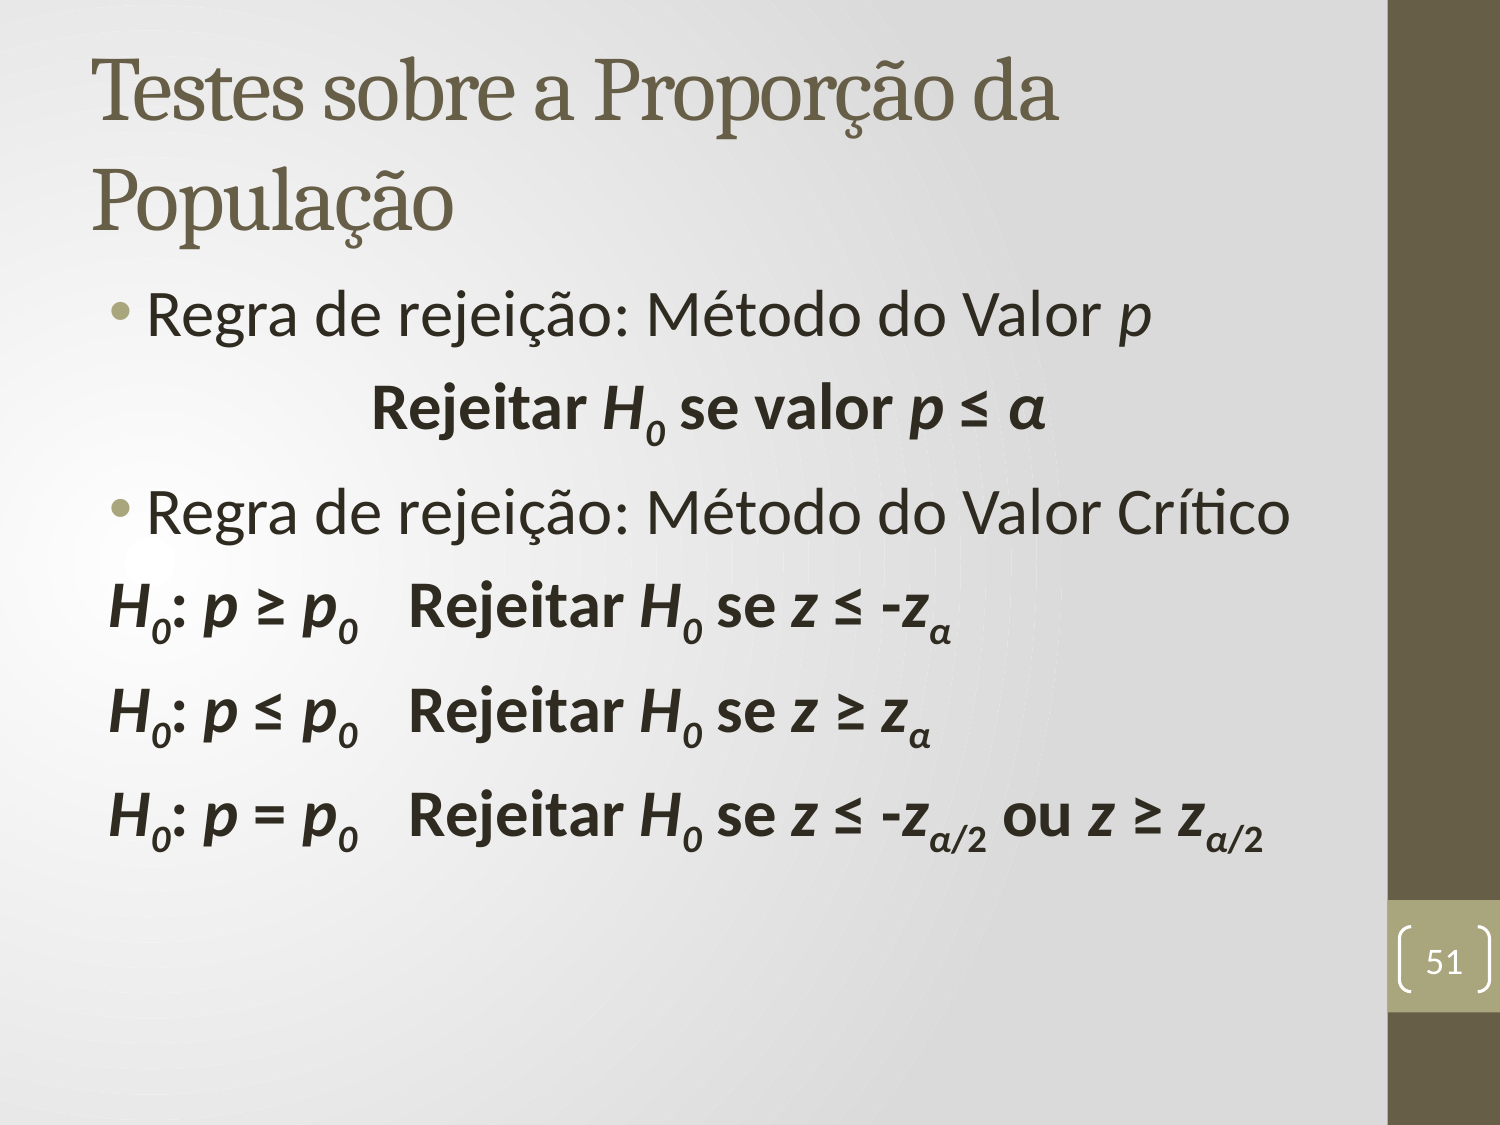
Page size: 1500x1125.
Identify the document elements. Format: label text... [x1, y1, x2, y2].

title Testes sobre a Proporção da População [75, 45, 1325, 233]
list Regra de rejeição: Método do Valor p Rejeitar H0 se valor p ≤ α Regra de rejeição: Método do Valor Crítico H0: p ≥ p0 Rejeitar H0 se z ≤ -zα H0: p ≤ p0 Rejeitar H0 se z ≥ zα H0: p = p0 Rejeitar H0 se z ≤ -zα/2 ou z ≥ zα/2 [75, 262, 1325, 1050]
slide_number 51 [1397, 925, 1492, 994]
